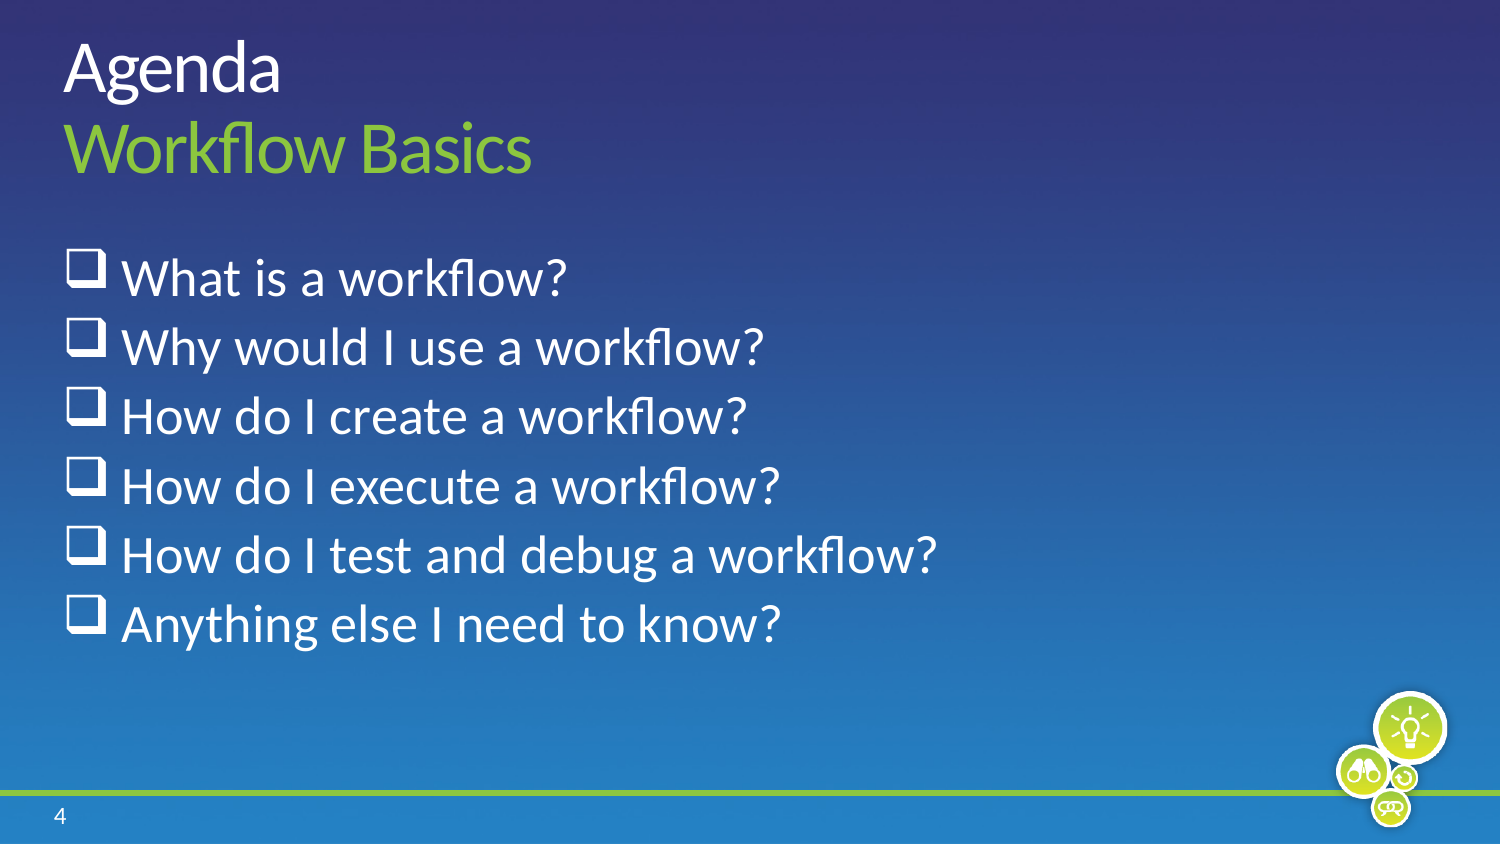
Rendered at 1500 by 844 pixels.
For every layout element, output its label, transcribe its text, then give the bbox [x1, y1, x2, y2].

list What is a workflow? Why would I use a workflow? How do I create a workflow? How do I execute a workflow? How do I test and debug a workflow? Anything else I need to know? [62, 173, 1438, 668]
picture [0, 0, 1500, 844]
title Agenda Workflow Basics [63, 28, 1438, 173]
